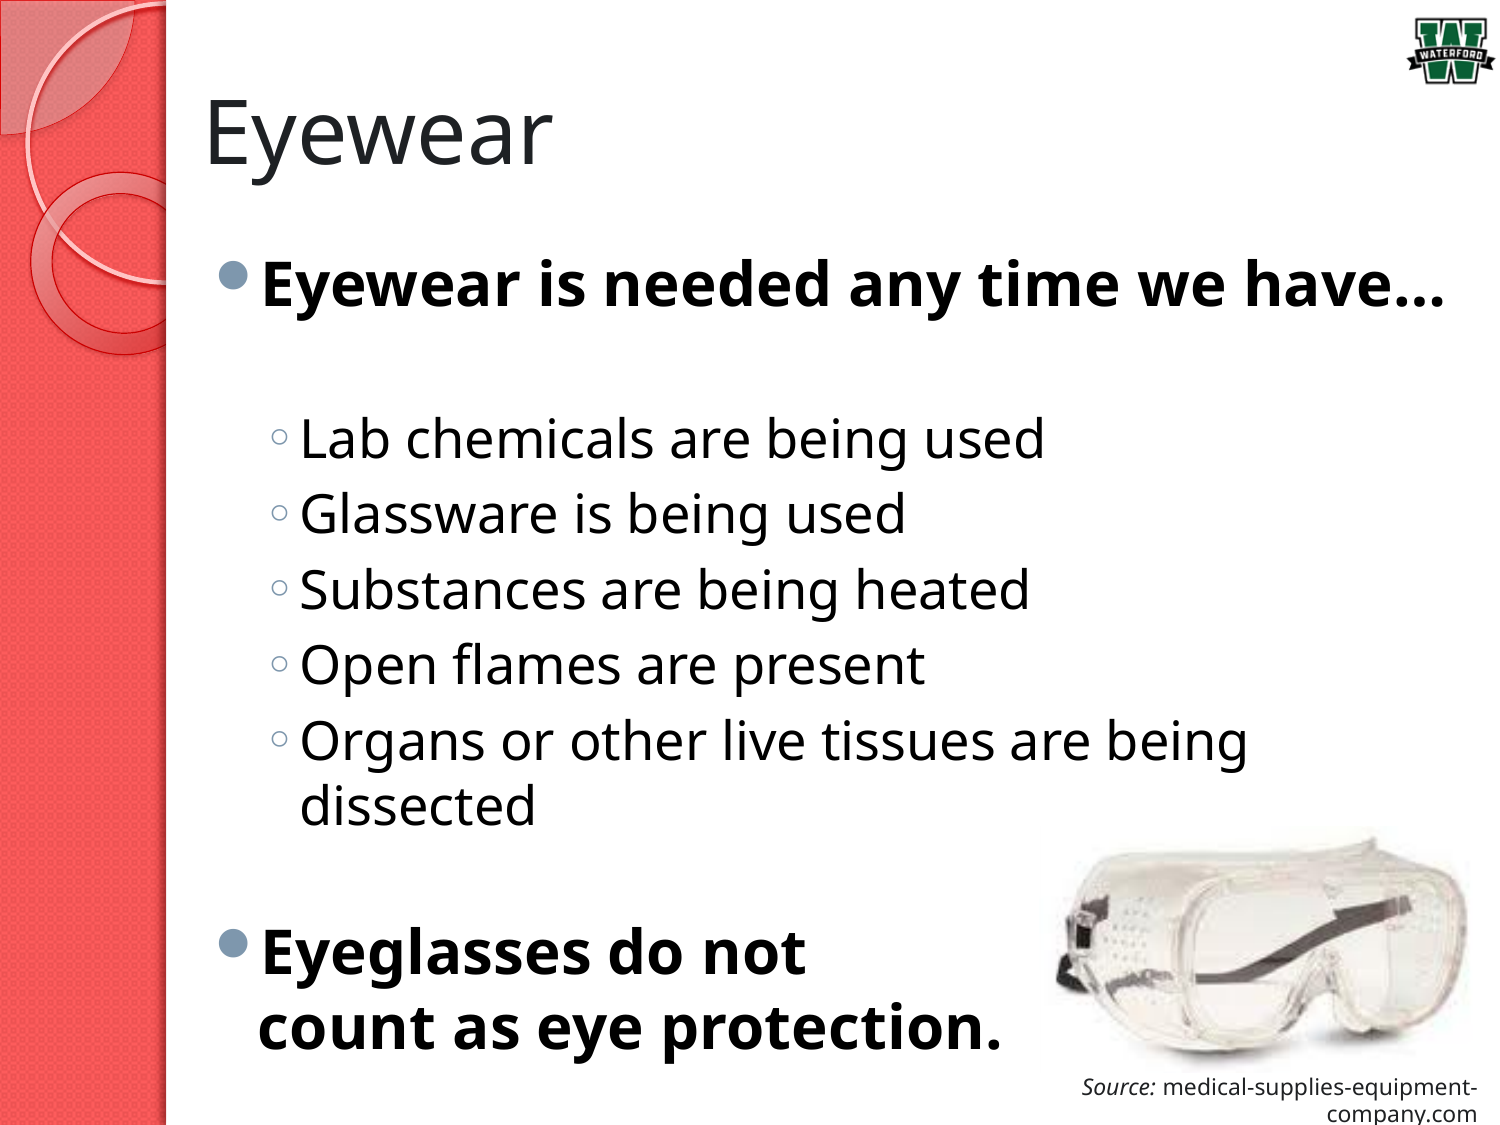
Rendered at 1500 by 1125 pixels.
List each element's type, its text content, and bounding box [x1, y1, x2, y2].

title Eyewear [187, 24, 1466, 233]
picture [1039, 826, 1488, 1076]
text_box Source: medical-supplies-equipment-company.com [953, 1073, 1495, 1125]
picture [1400, 12, 1500, 89]
list Eyewear is needed any time we have… Lab chemicals are being used Glassware is being used Substances are being heated Open flames are present Organs or other live tissues are being dissected Eyeglasses do not count as eye protection. [187, 237, 1466, 1075]
